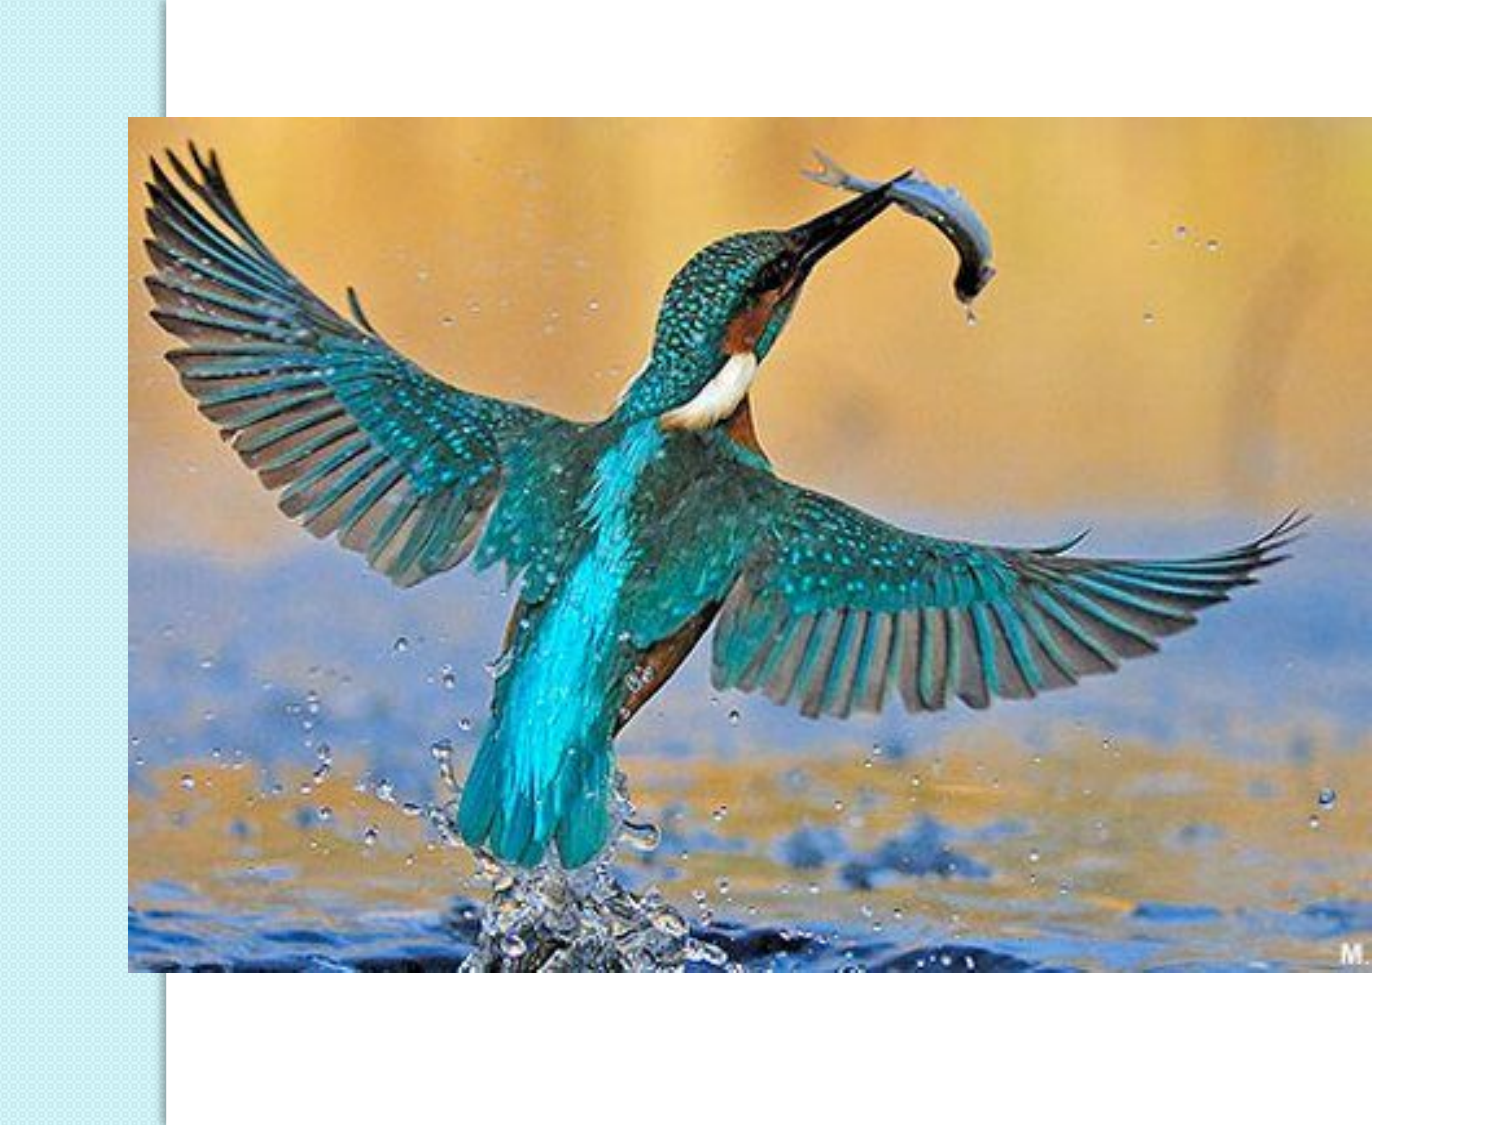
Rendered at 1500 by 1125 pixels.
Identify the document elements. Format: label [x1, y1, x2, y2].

picture [128, 116, 1372, 973]
